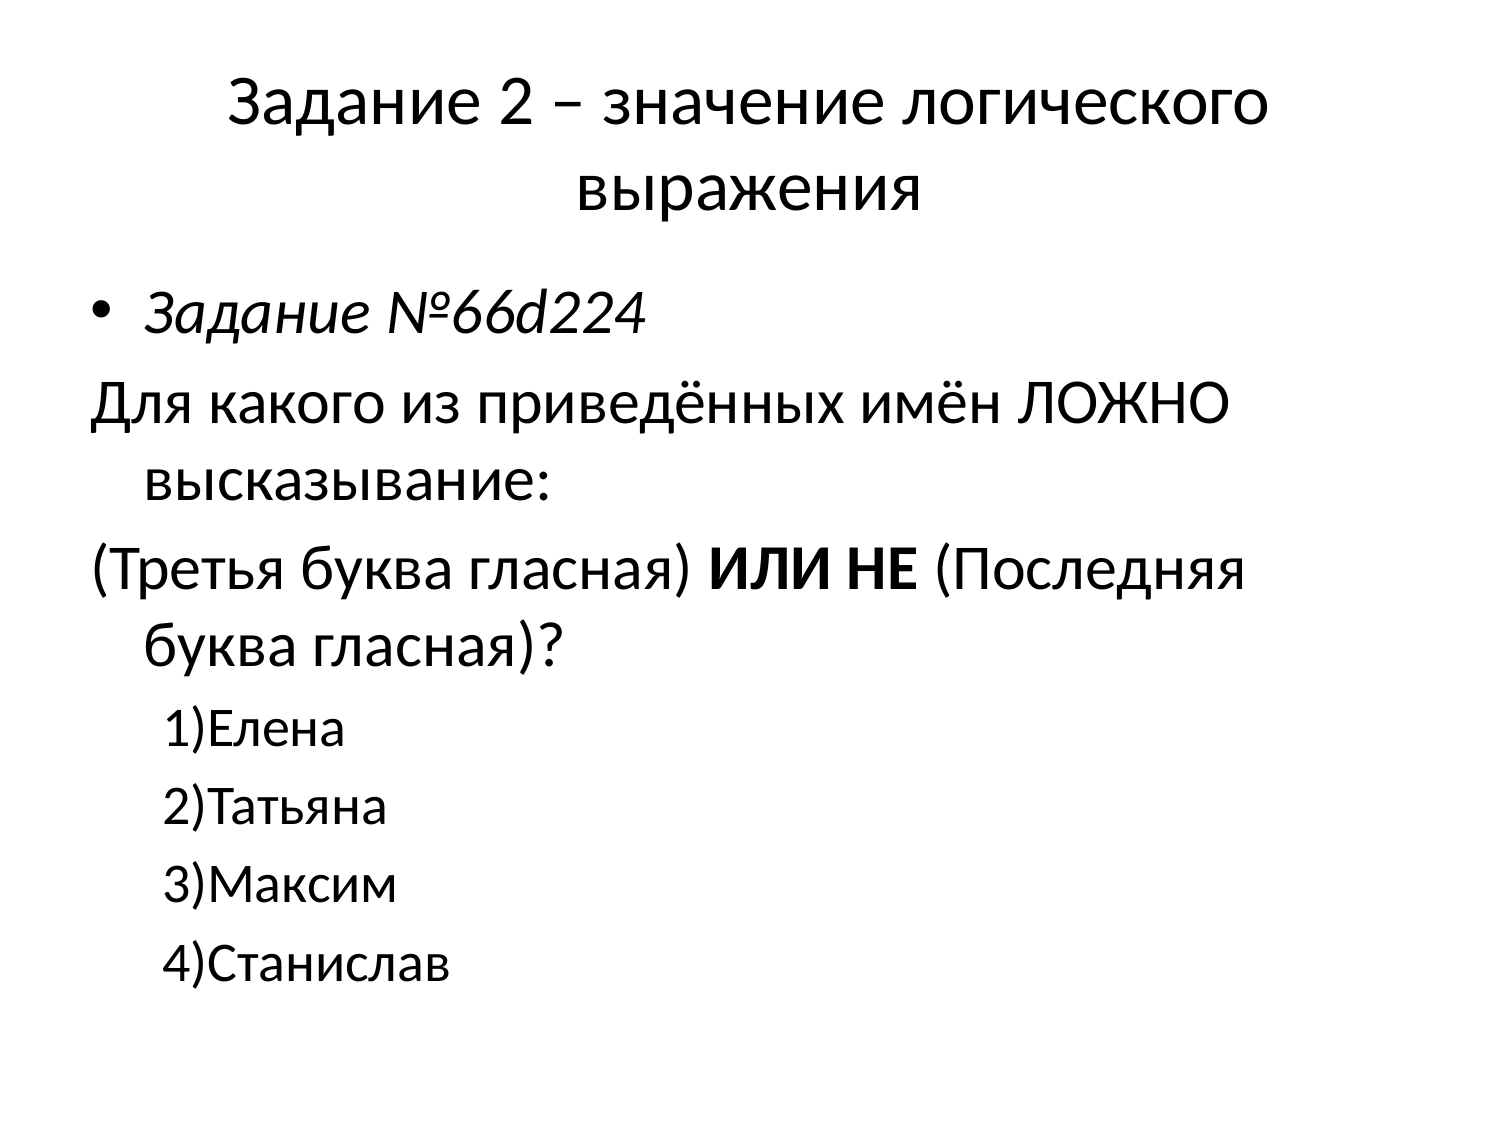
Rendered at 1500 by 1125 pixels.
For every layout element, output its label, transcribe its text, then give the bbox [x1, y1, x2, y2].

title Задание 2 – значение логического выражения [75, 45, 1425, 233]
list Задание №66d224 Для какого из приведённых имён ЛОЖНО высказывание: (Третья буква гласная) ИЛИ НЕ (Последняя буква гласная)? 1)Елена 2)Татьяна 3)Максим 4)Станислав [75, 262, 1425, 1005]
